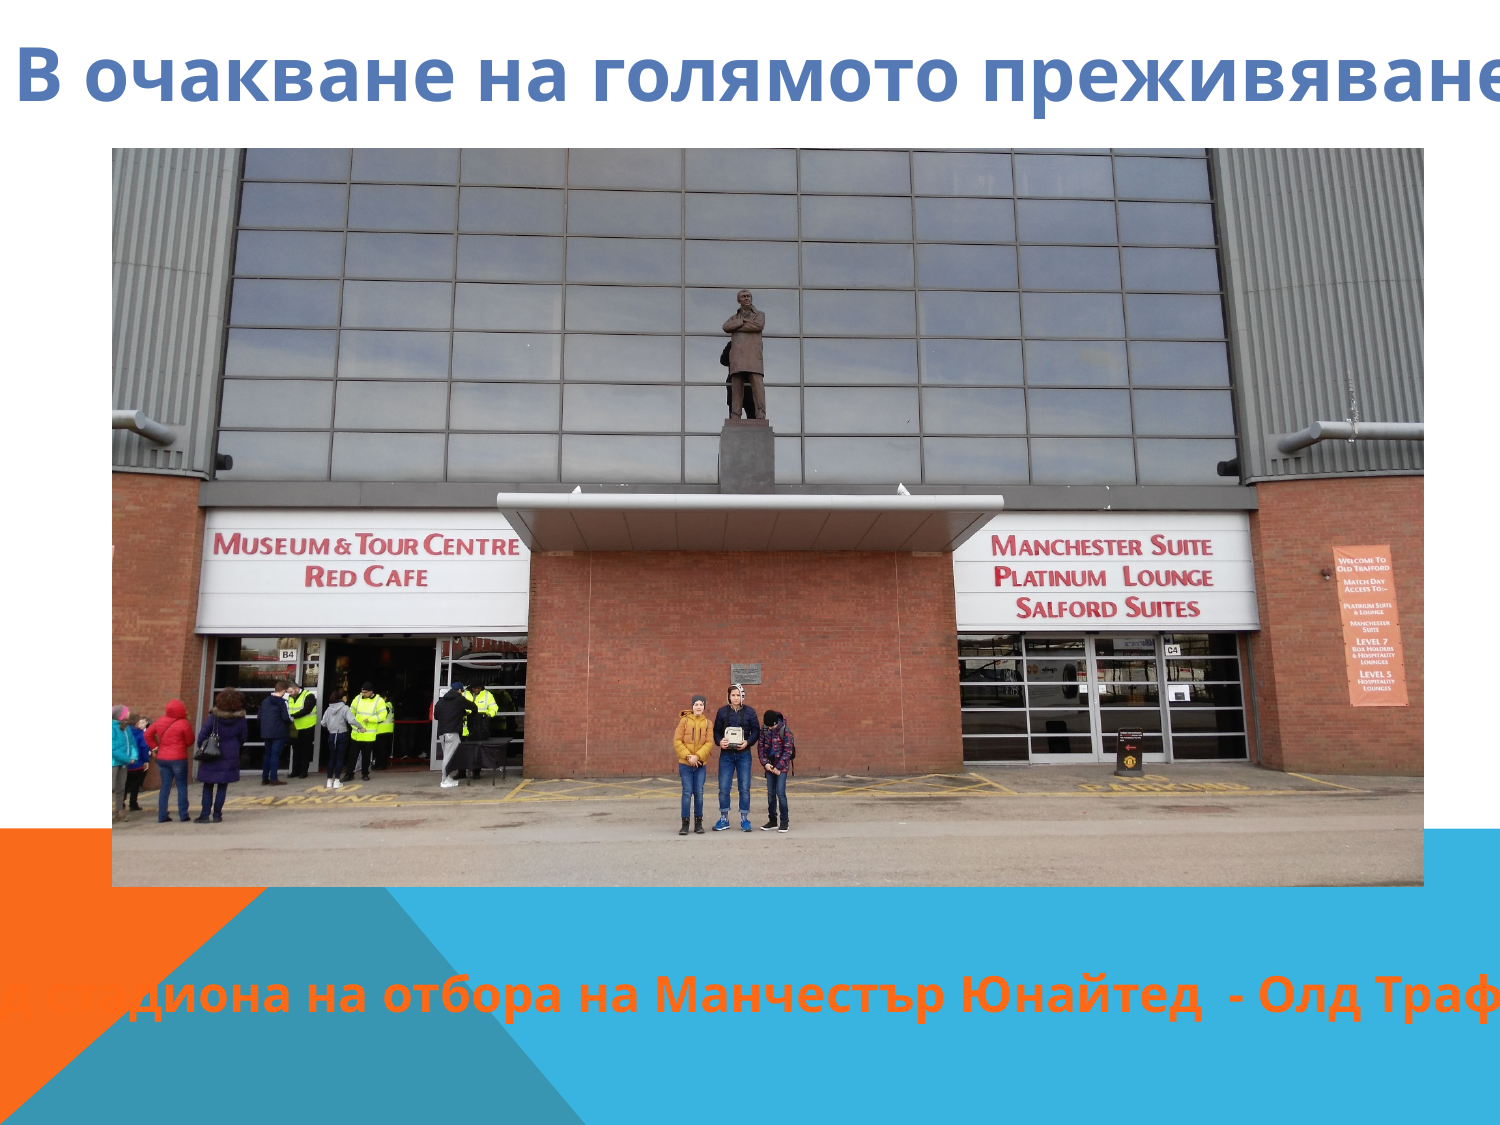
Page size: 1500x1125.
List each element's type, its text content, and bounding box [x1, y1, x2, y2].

text_box Пред стадиона на отбора на Манчестър Юнайтед - Олд Трафорд [0, 954, 1500, 1030]
text_box В очакване на голямото преживяване [0, 19, 1500, 125]
picture [111, 148, 1424, 887]
